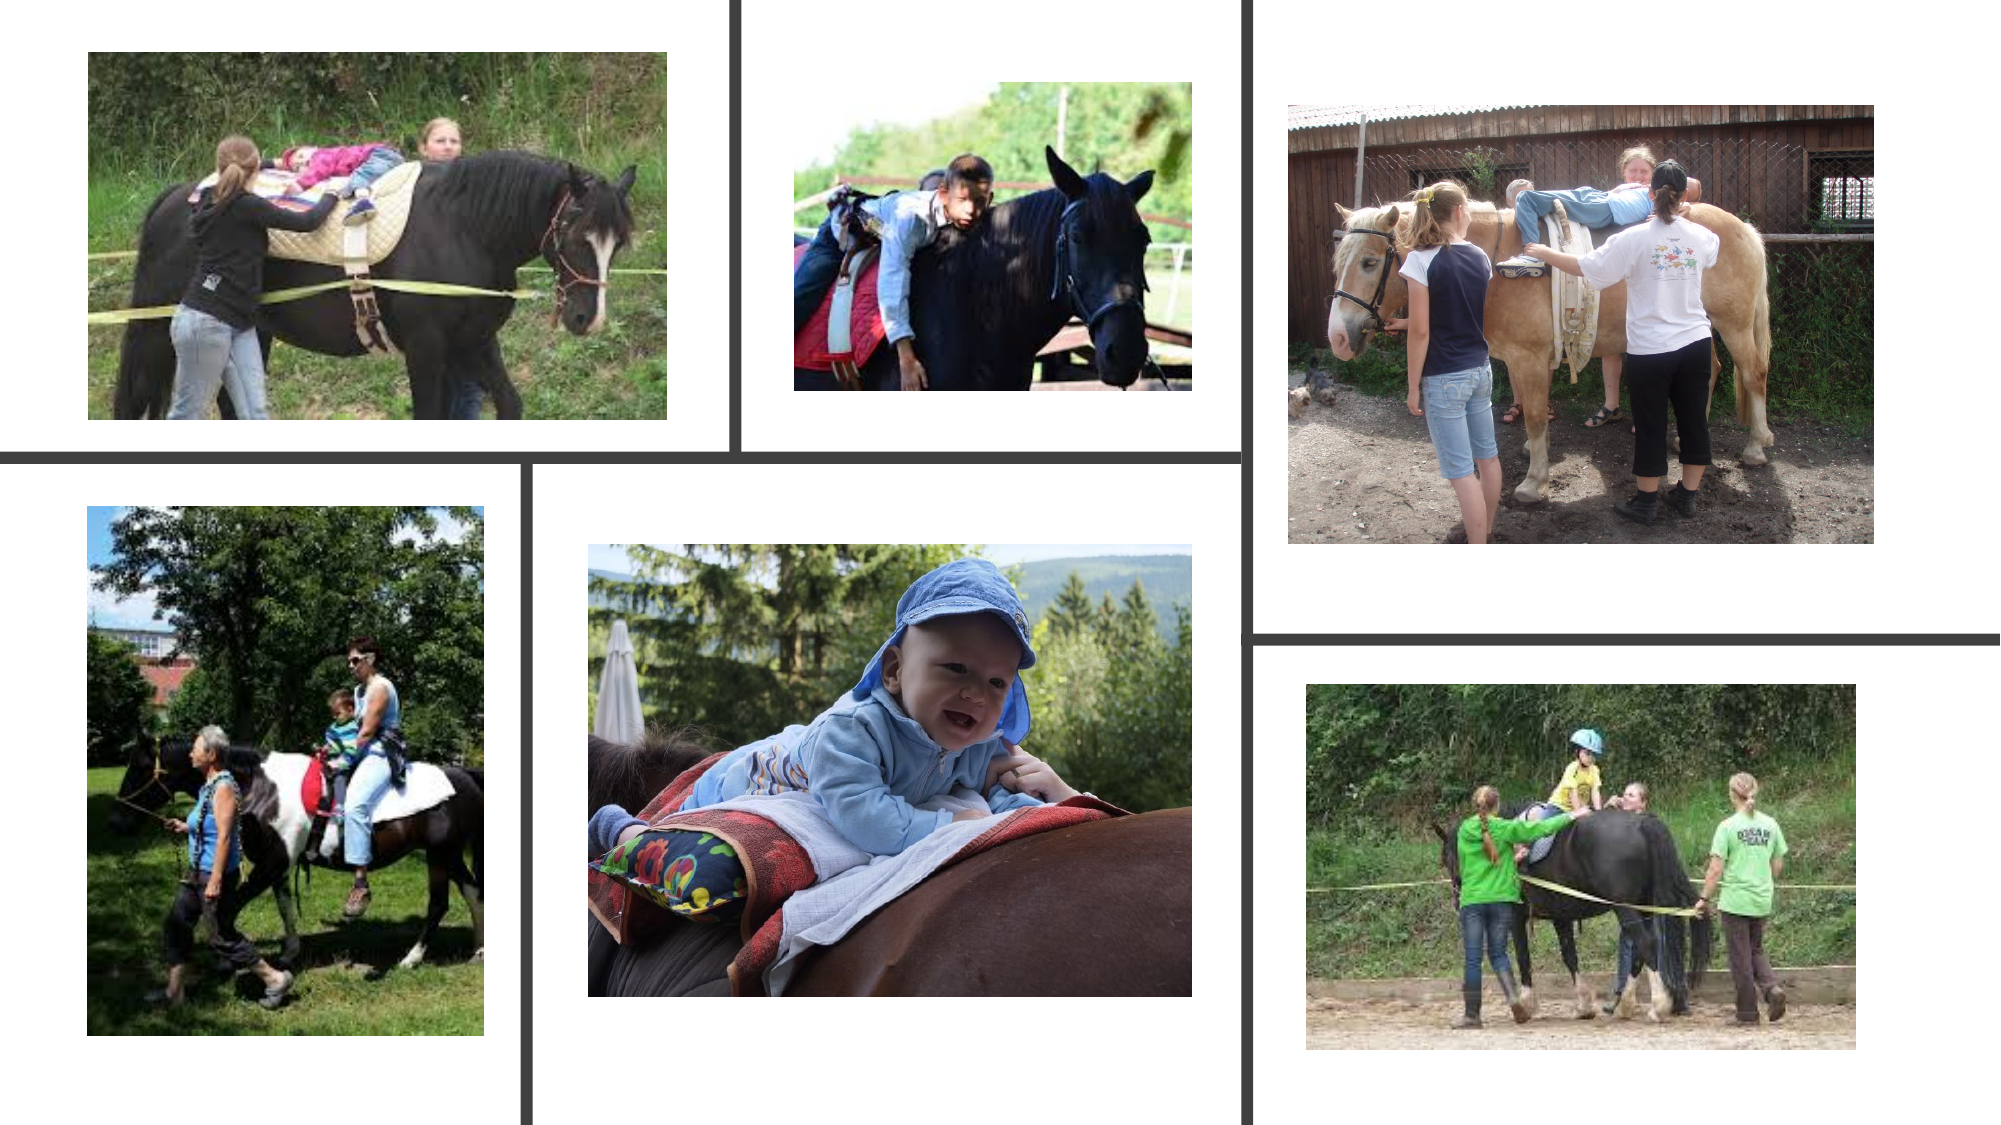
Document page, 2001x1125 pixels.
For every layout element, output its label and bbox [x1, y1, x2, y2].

text_box [520, 455, 534, 1125]
text_box [1240, 0, 1254, 633]
text_box [0, 451, 1240, 465]
picture [1306, 684, 1856, 1050]
picture [87, 506, 484, 1036]
picture [588, 544, 1192, 997]
picture [794, 82, 1192, 391]
picture [88, 52, 667, 420]
picture [1288, 104, 1874, 544]
text_box [1240, 647, 1254, 1125]
text_box [1240, 633, 2000, 647]
text_box [728, 0, 742, 458]
